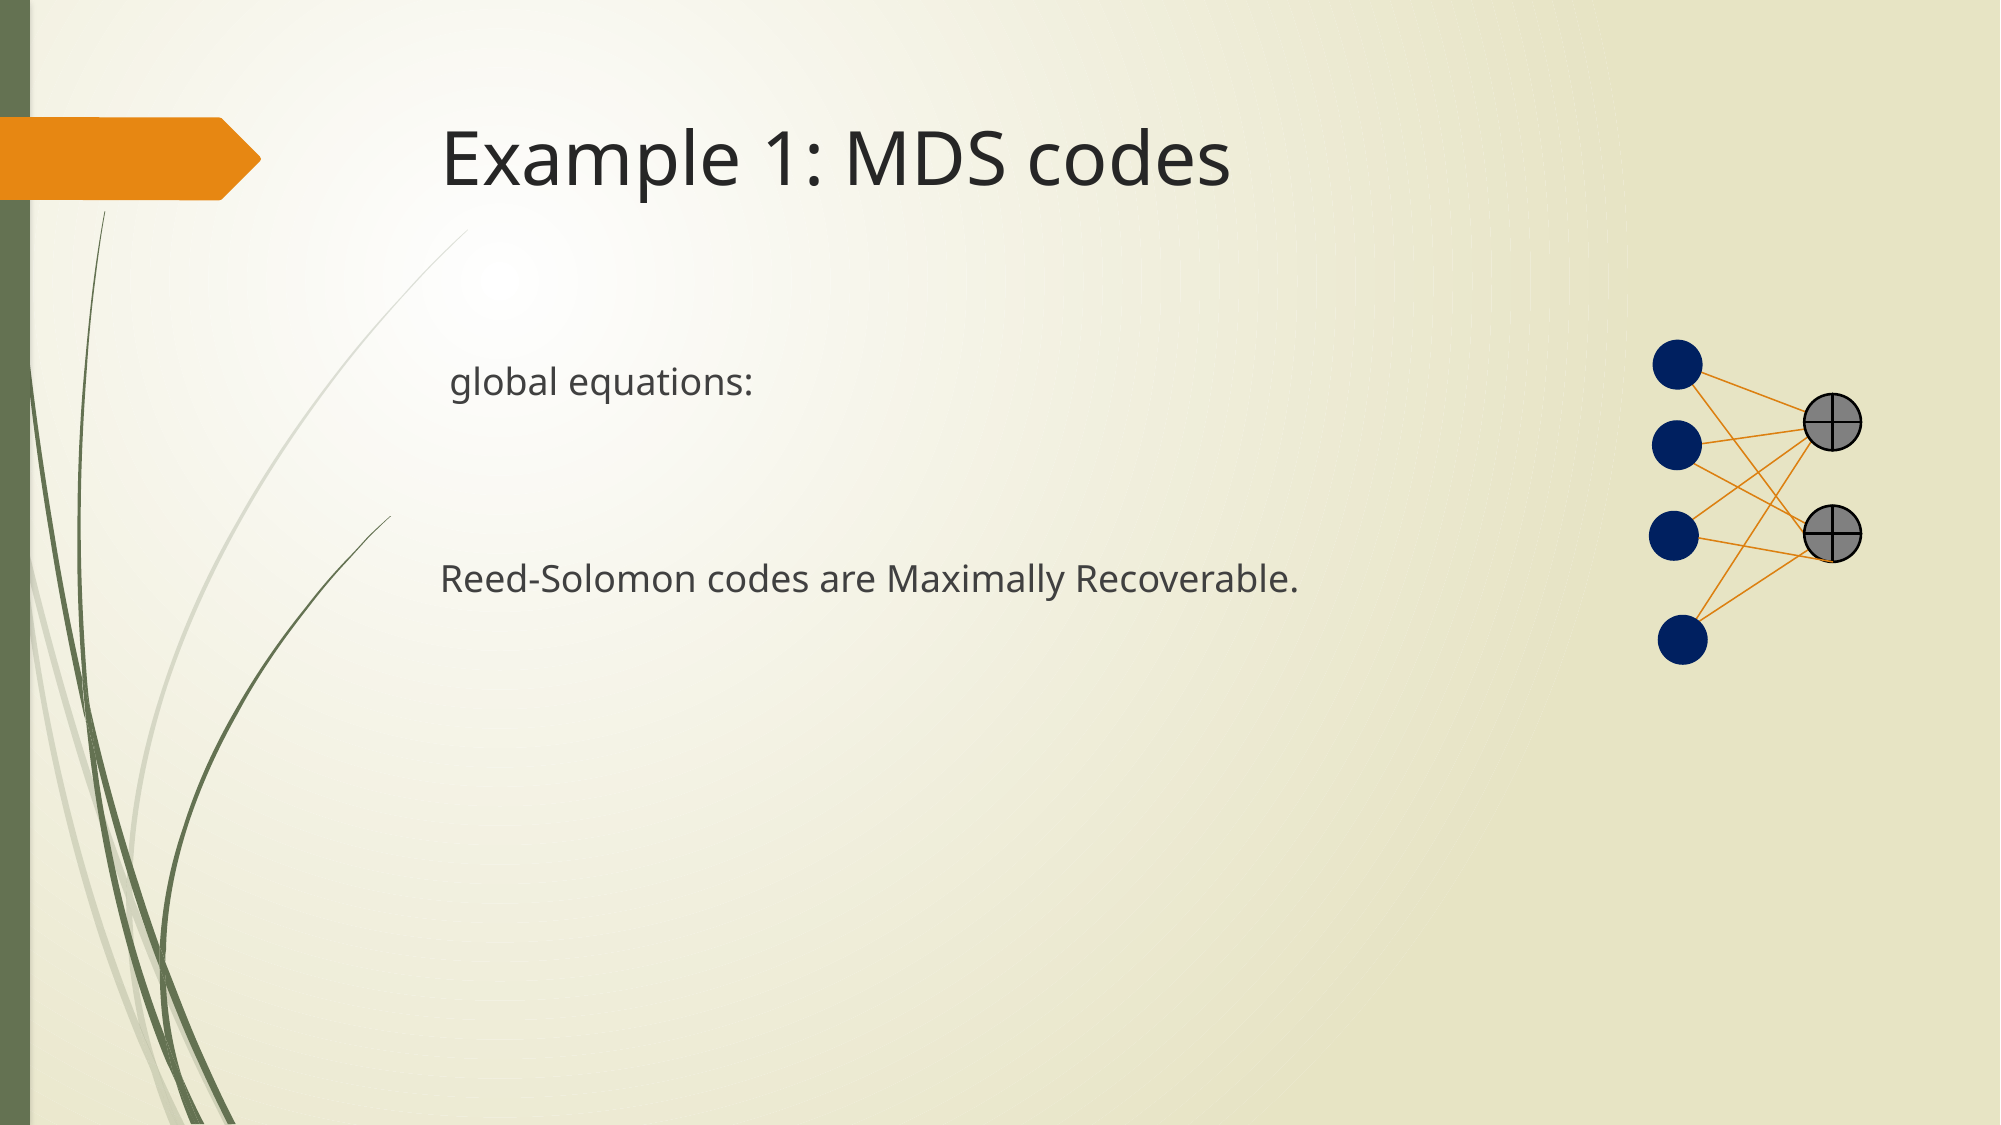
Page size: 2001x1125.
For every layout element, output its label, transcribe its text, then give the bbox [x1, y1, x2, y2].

text_box [1650, 420, 1668, 470]
text_box [1647, 510, 1685, 563]
text_box [1651, 338, 1704, 389]
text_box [1698, 533, 1805, 539]
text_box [1691, 546, 1833, 627]
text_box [1673, 431, 1684, 515]
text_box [1691, 432, 1825, 454]
text_box [1837, 505, 1863, 563]
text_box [1827, 427, 1837, 461]
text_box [1673, 361, 1833, 423]
text_box [1656, 613, 1710, 667]
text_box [1679, 455, 1833, 539]
text_box [1838, 393, 1863, 451]
title Example 1: MDS codes [425, 102, 1888, 313]
